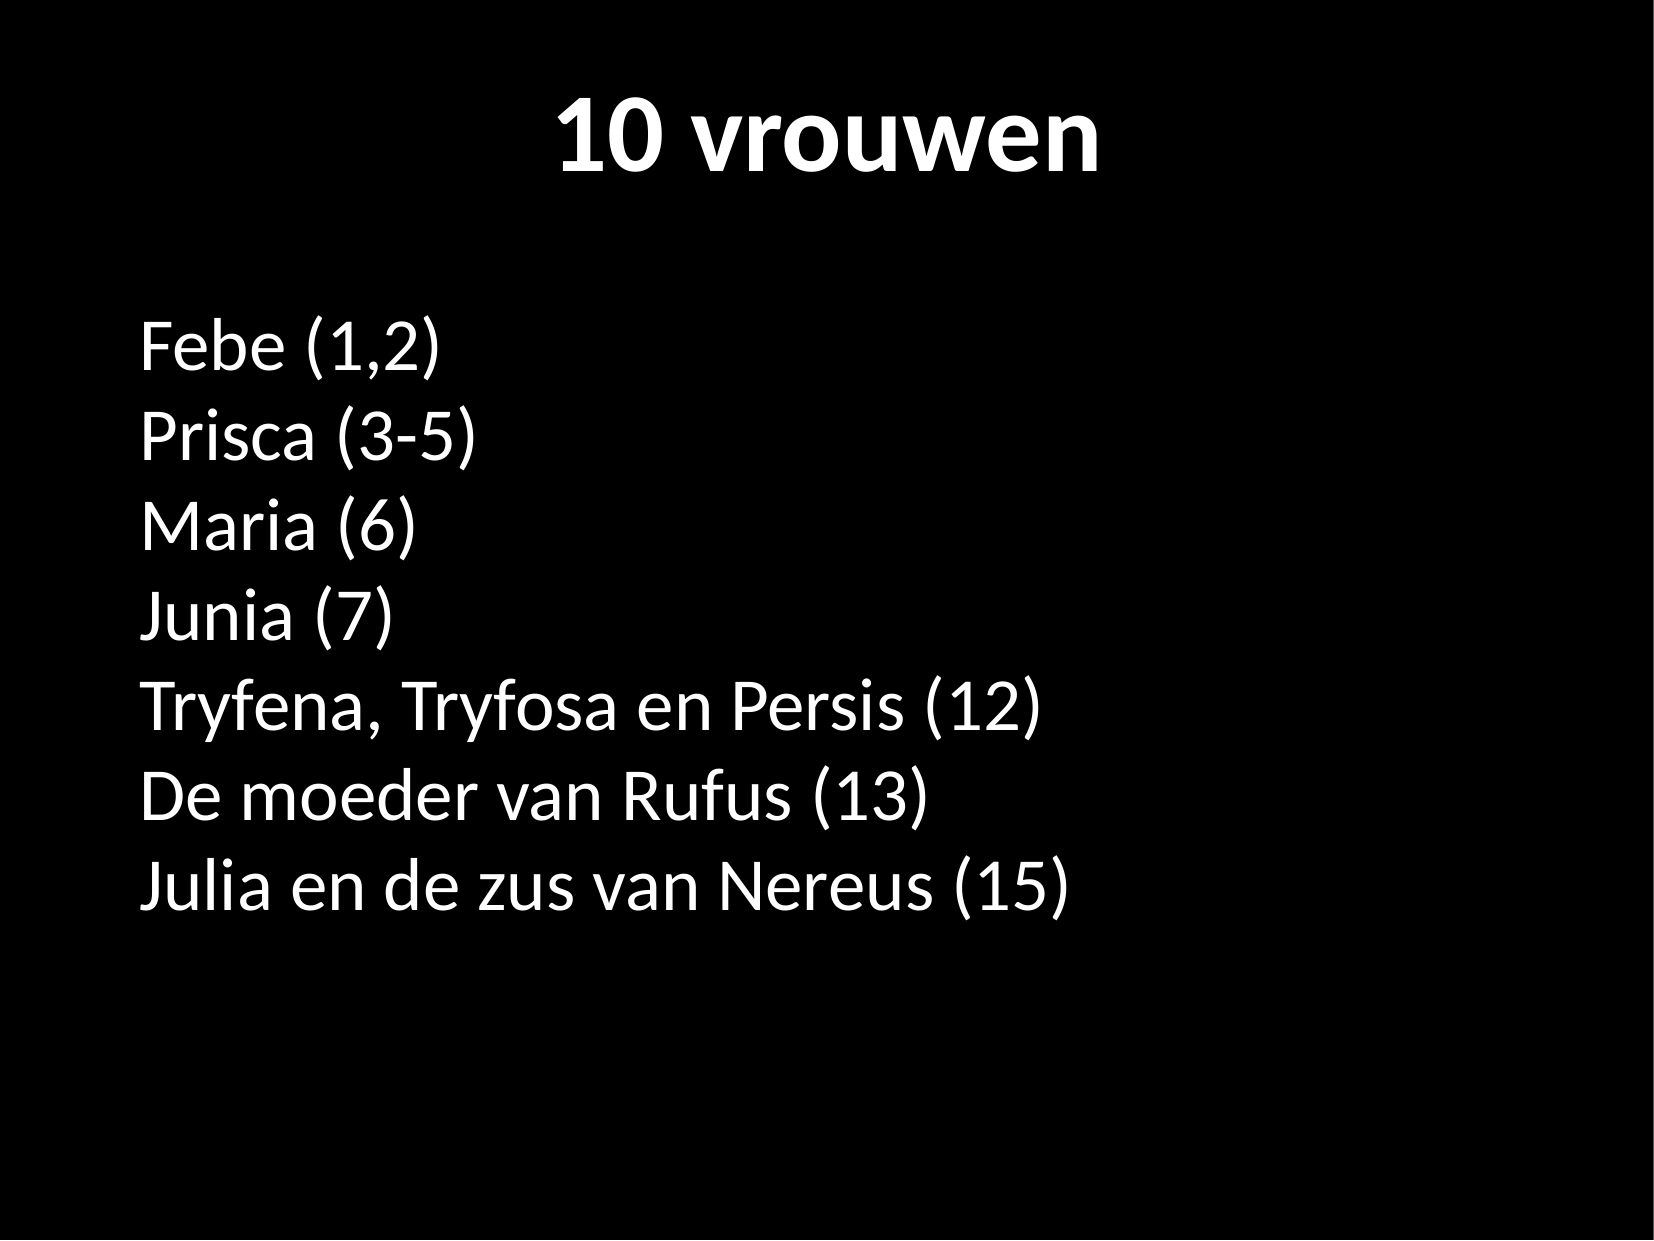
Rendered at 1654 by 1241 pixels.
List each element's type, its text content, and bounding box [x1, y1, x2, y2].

text_box 10 vrouwen [82, 40, 1571, 213]
text_box Febe (1,2) Prisca (3-5) Maria (6) Junia (7) Tryfena, Tryfosa en Persis (12) De moeder van Rufus (13) Julia en de zus van Nereus (15) [139, 295, 1583, 956]
